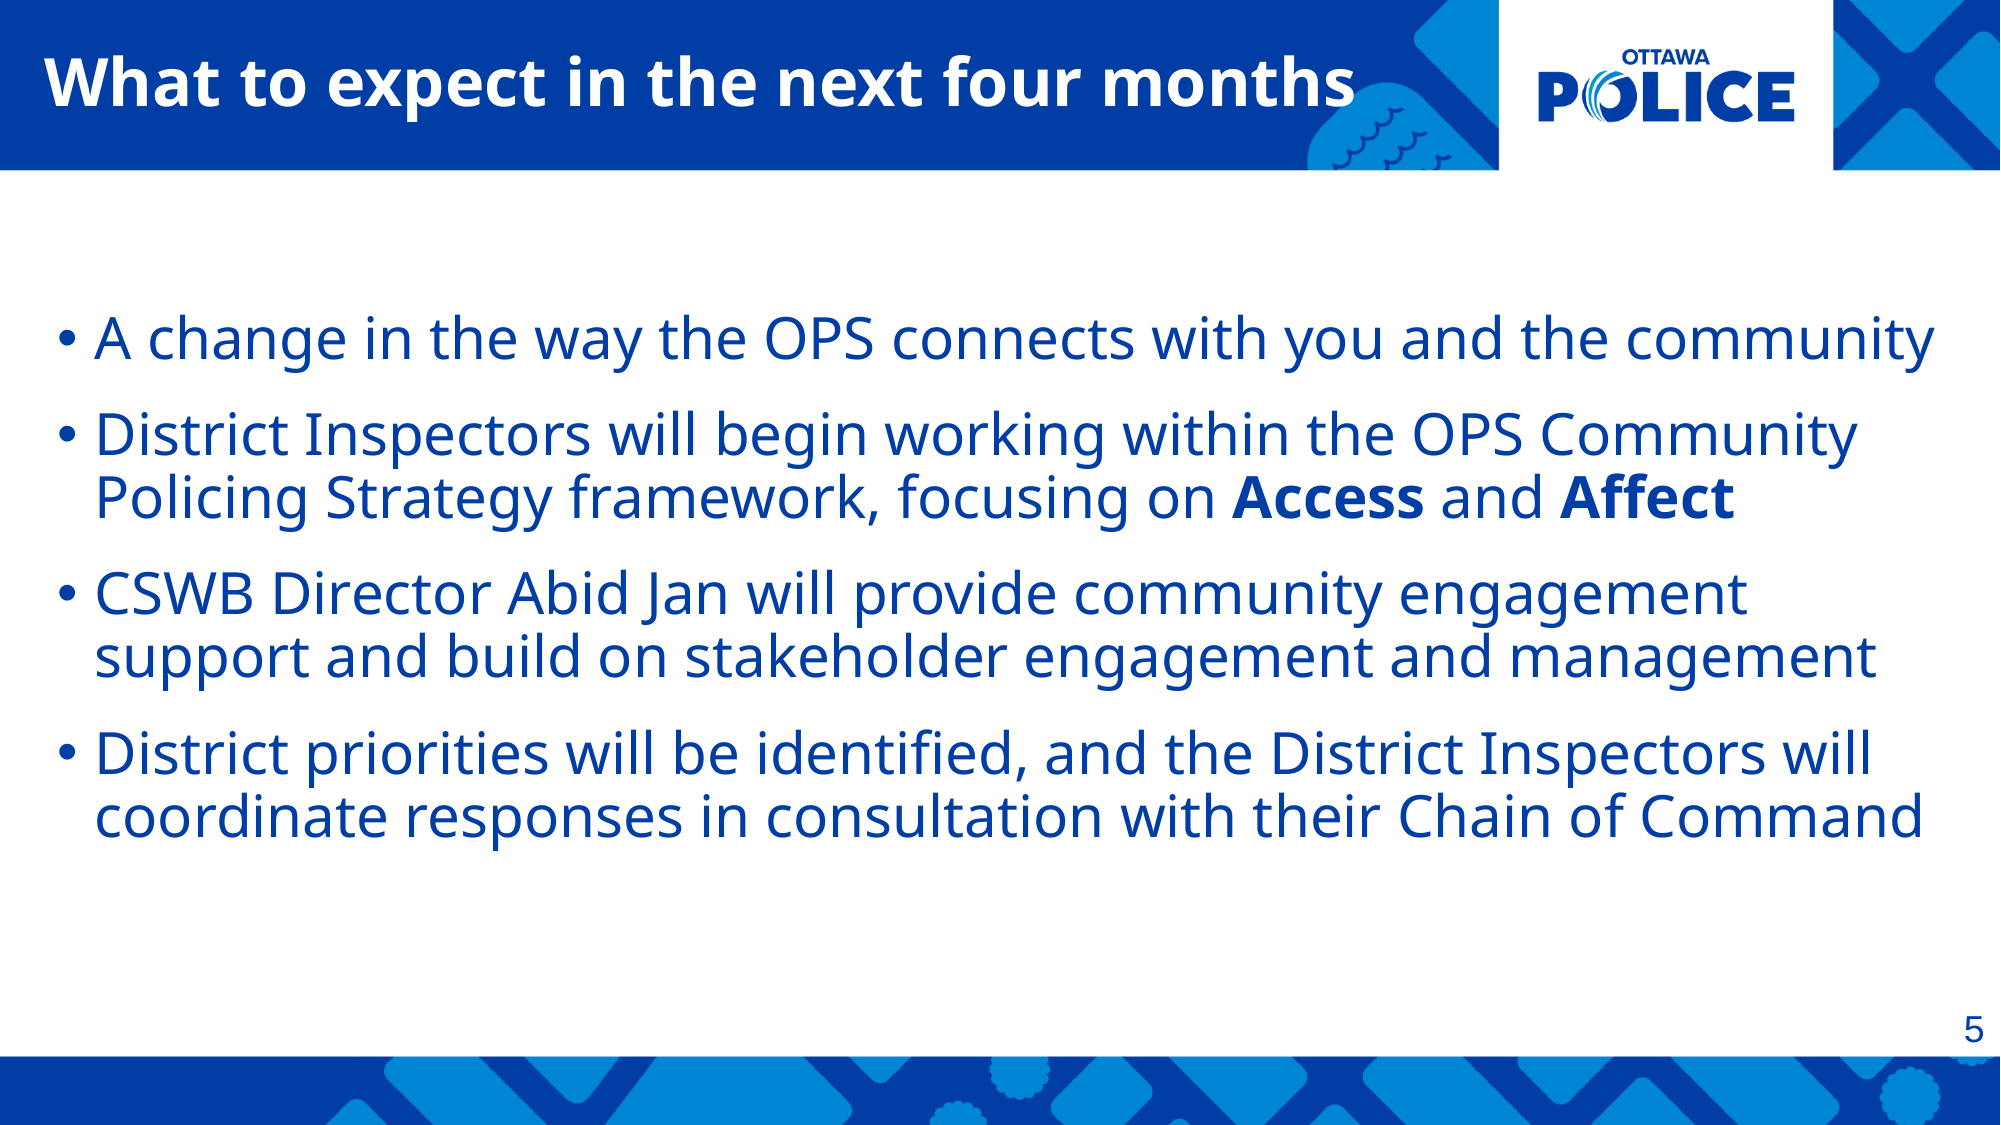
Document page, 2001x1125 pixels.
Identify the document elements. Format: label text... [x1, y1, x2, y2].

picture [0, 0, 2000, 1125]
text_box A change in the way the OPS connects with you and the community District Inspectors will begin working within the OPS Community Policing Strategy framework, focusing on Access and Affect CSWB Director Abid Jan will provide community engagement support and build on stakeholder engagement and management District priorities will be identified, and the District Inspectors will coordinate responses in consultation with their Chain of Command [42, 301, 1971, 940]
list What to expect in the next four months [29, 41, 1488, 146]
text_box 5 [1949, 997, 2000, 1057]
text_box [29, 196, 1976, 1032]
